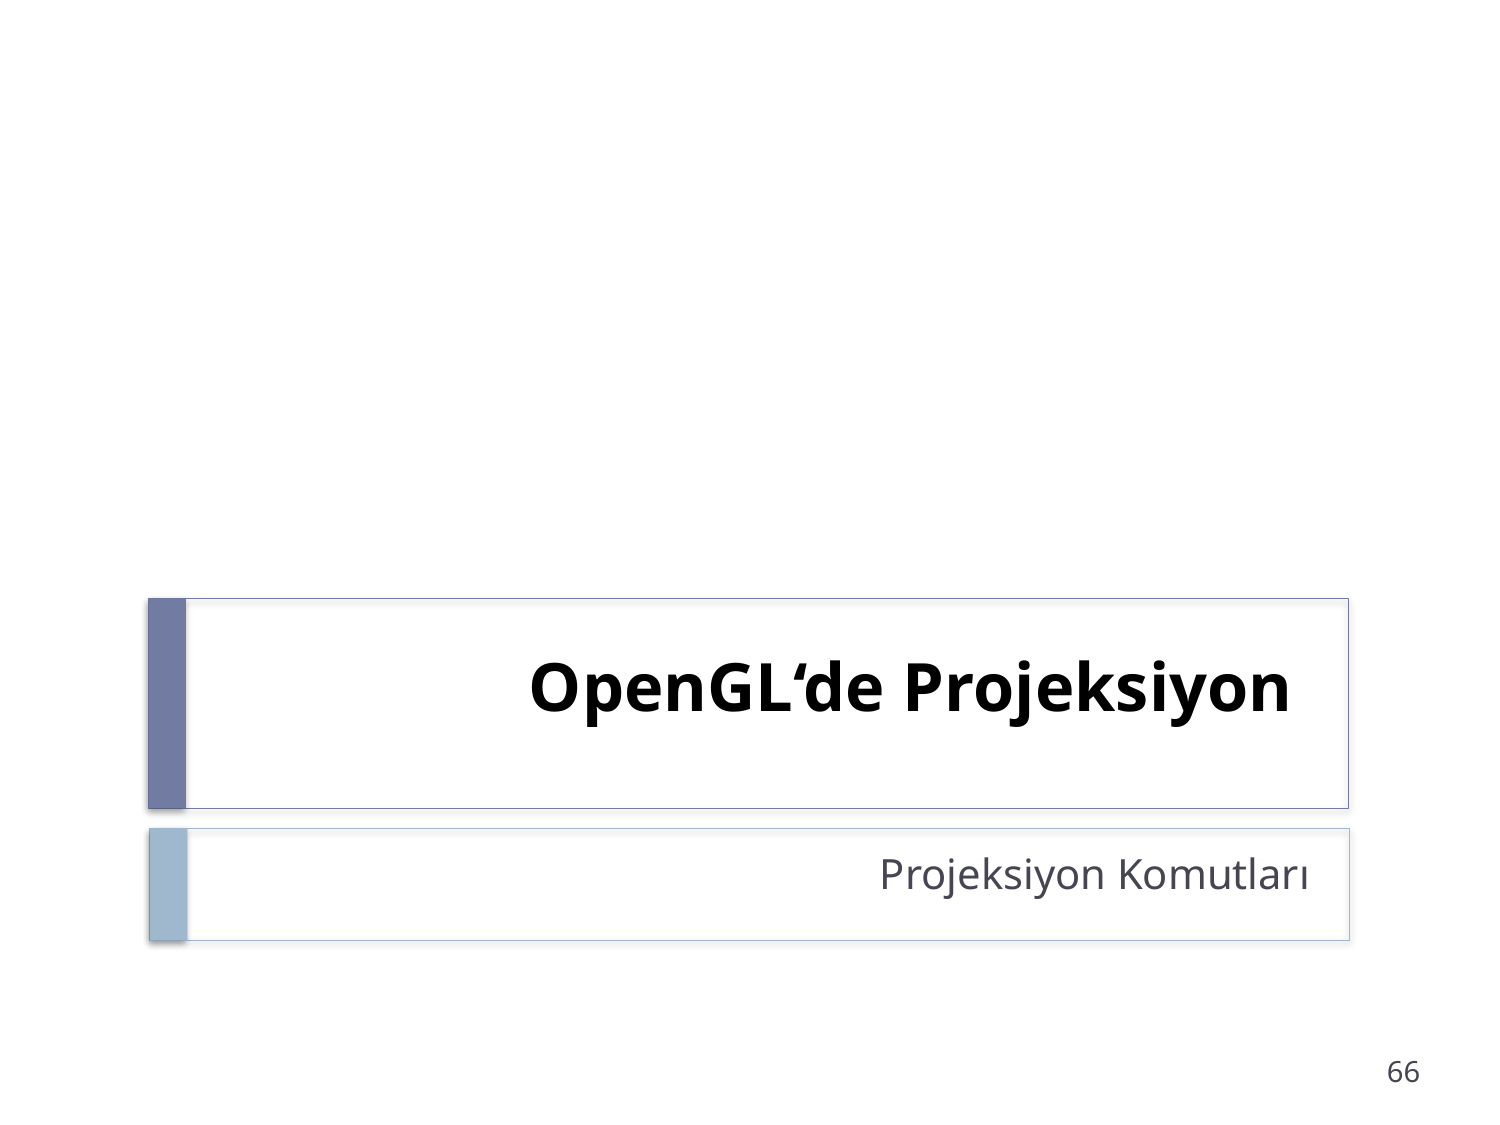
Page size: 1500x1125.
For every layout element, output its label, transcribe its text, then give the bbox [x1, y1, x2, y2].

title OpenGL‘de Projeksiyon [200, 637, 1325, 800]
slide_number 66 [1069, 1045, 1436, 1106]
subtitle Projeksiyon Komutları [200, 840, 1325, 929]
